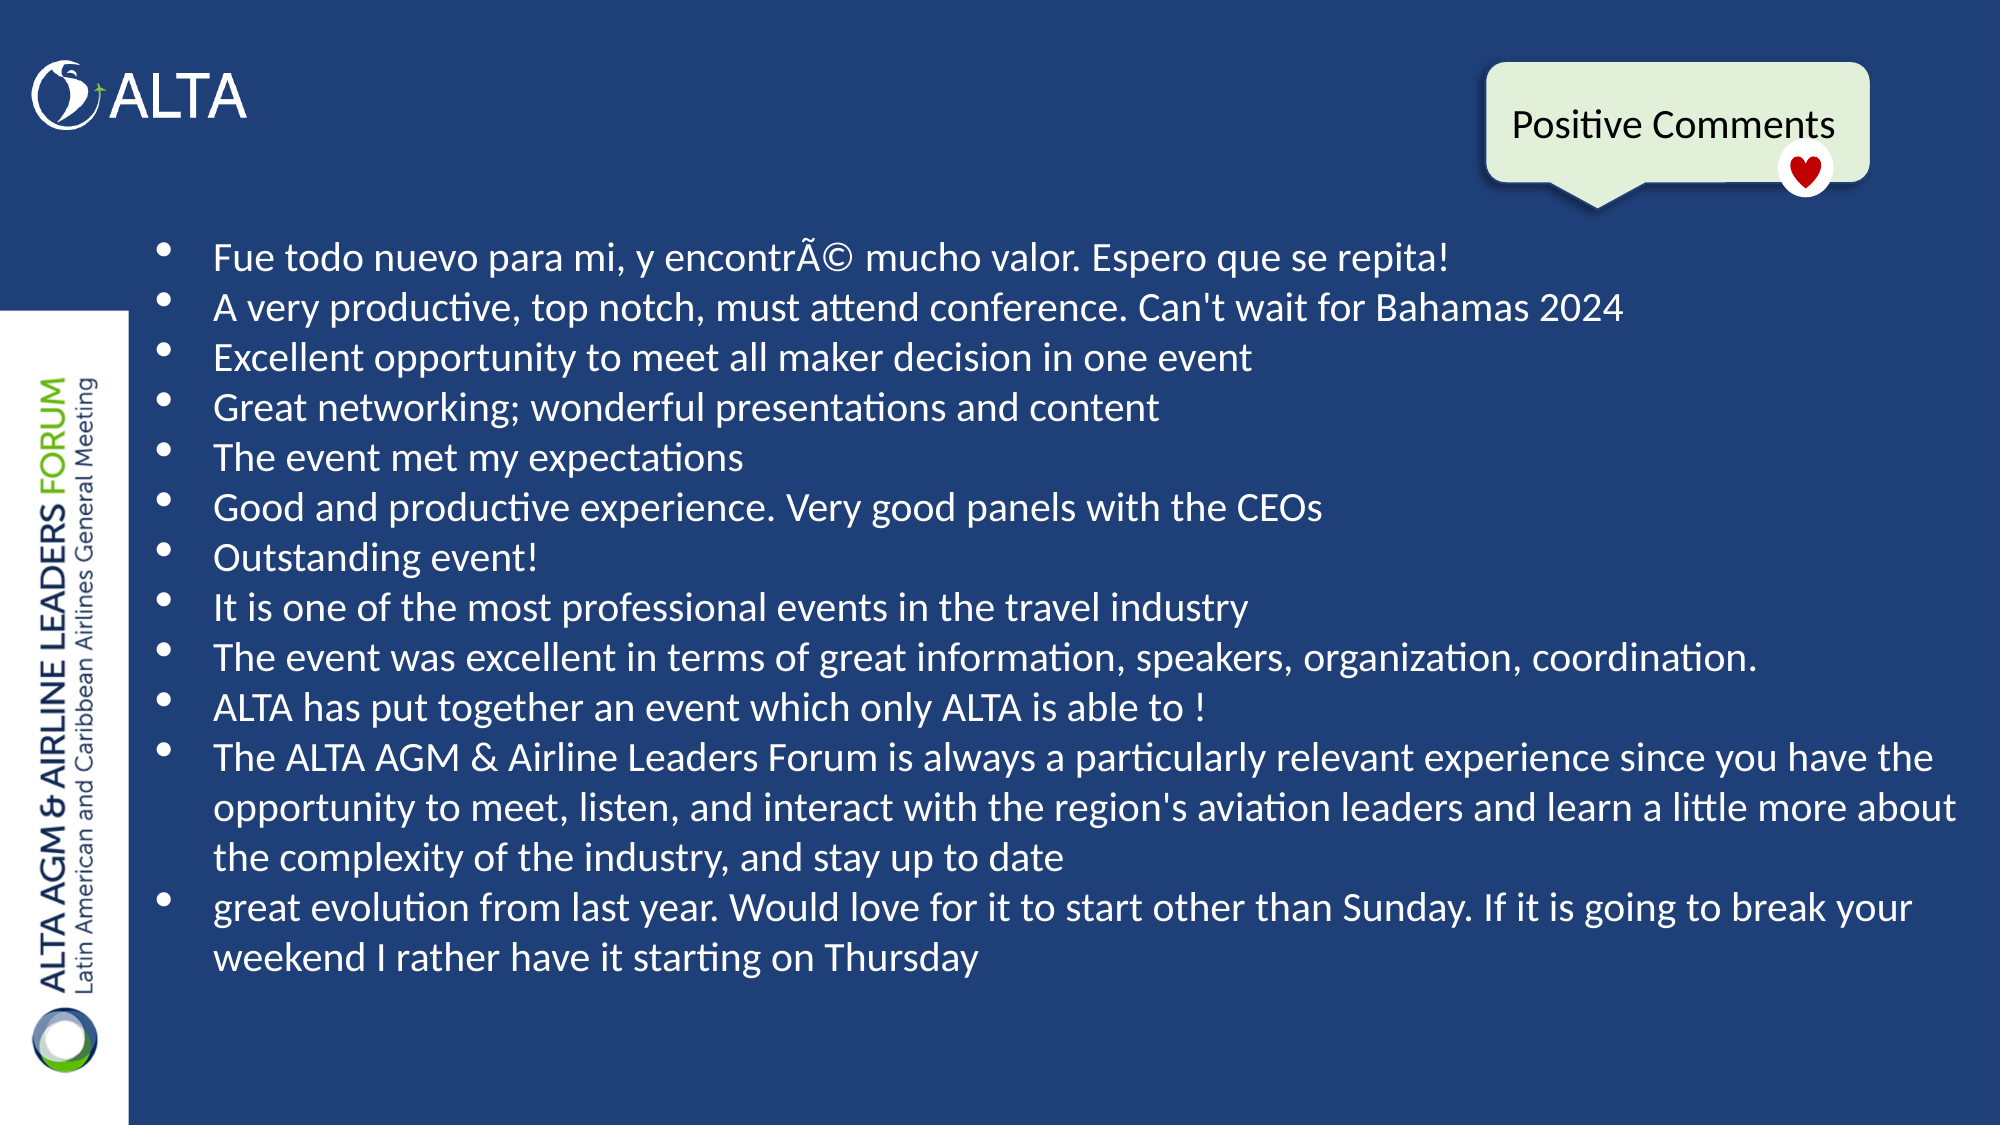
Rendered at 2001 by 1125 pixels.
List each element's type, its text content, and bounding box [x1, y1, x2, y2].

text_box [1778, 138, 1834, 198]
picture [0, 369, 424, 1080]
text_box [0, 310, 130, 683]
text_box Positive Comments [1484, 59, 1872, 172]
text_box [0, 766, 130, 1125]
picture [31, 60, 247, 130]
text_box Fue todo nuevo para mi, y encontrÃ© mucho valor. Espero que se repita! A very productive, top notch, must attend conference. Can't wait for Bahamas 2024 Excellent opportunity to meet all maker decision in one event Great networking; wonderful presentations and content The event met my expectations Good and productive experience. Very good panels with the CEOs Outstanding event! It is one of the most professional events in the travel industry The event was excellent in terms of great information, speakers, organization, coordination. ALTA has put together an event which only ALTA is able to ! The ALTA AGM & Airline Leaders Forum is always a particularly relevant experience since you have the opportunity to meet, listen, and interact with the region's aviation leaders and learn a little more about the complexity of the industry, and stay up to date great evolution from last year. Would love for it to start other than Sunday. If it is going to break your weekend I rather have it starting on Thursday [142, 172, 1988, 1038]
